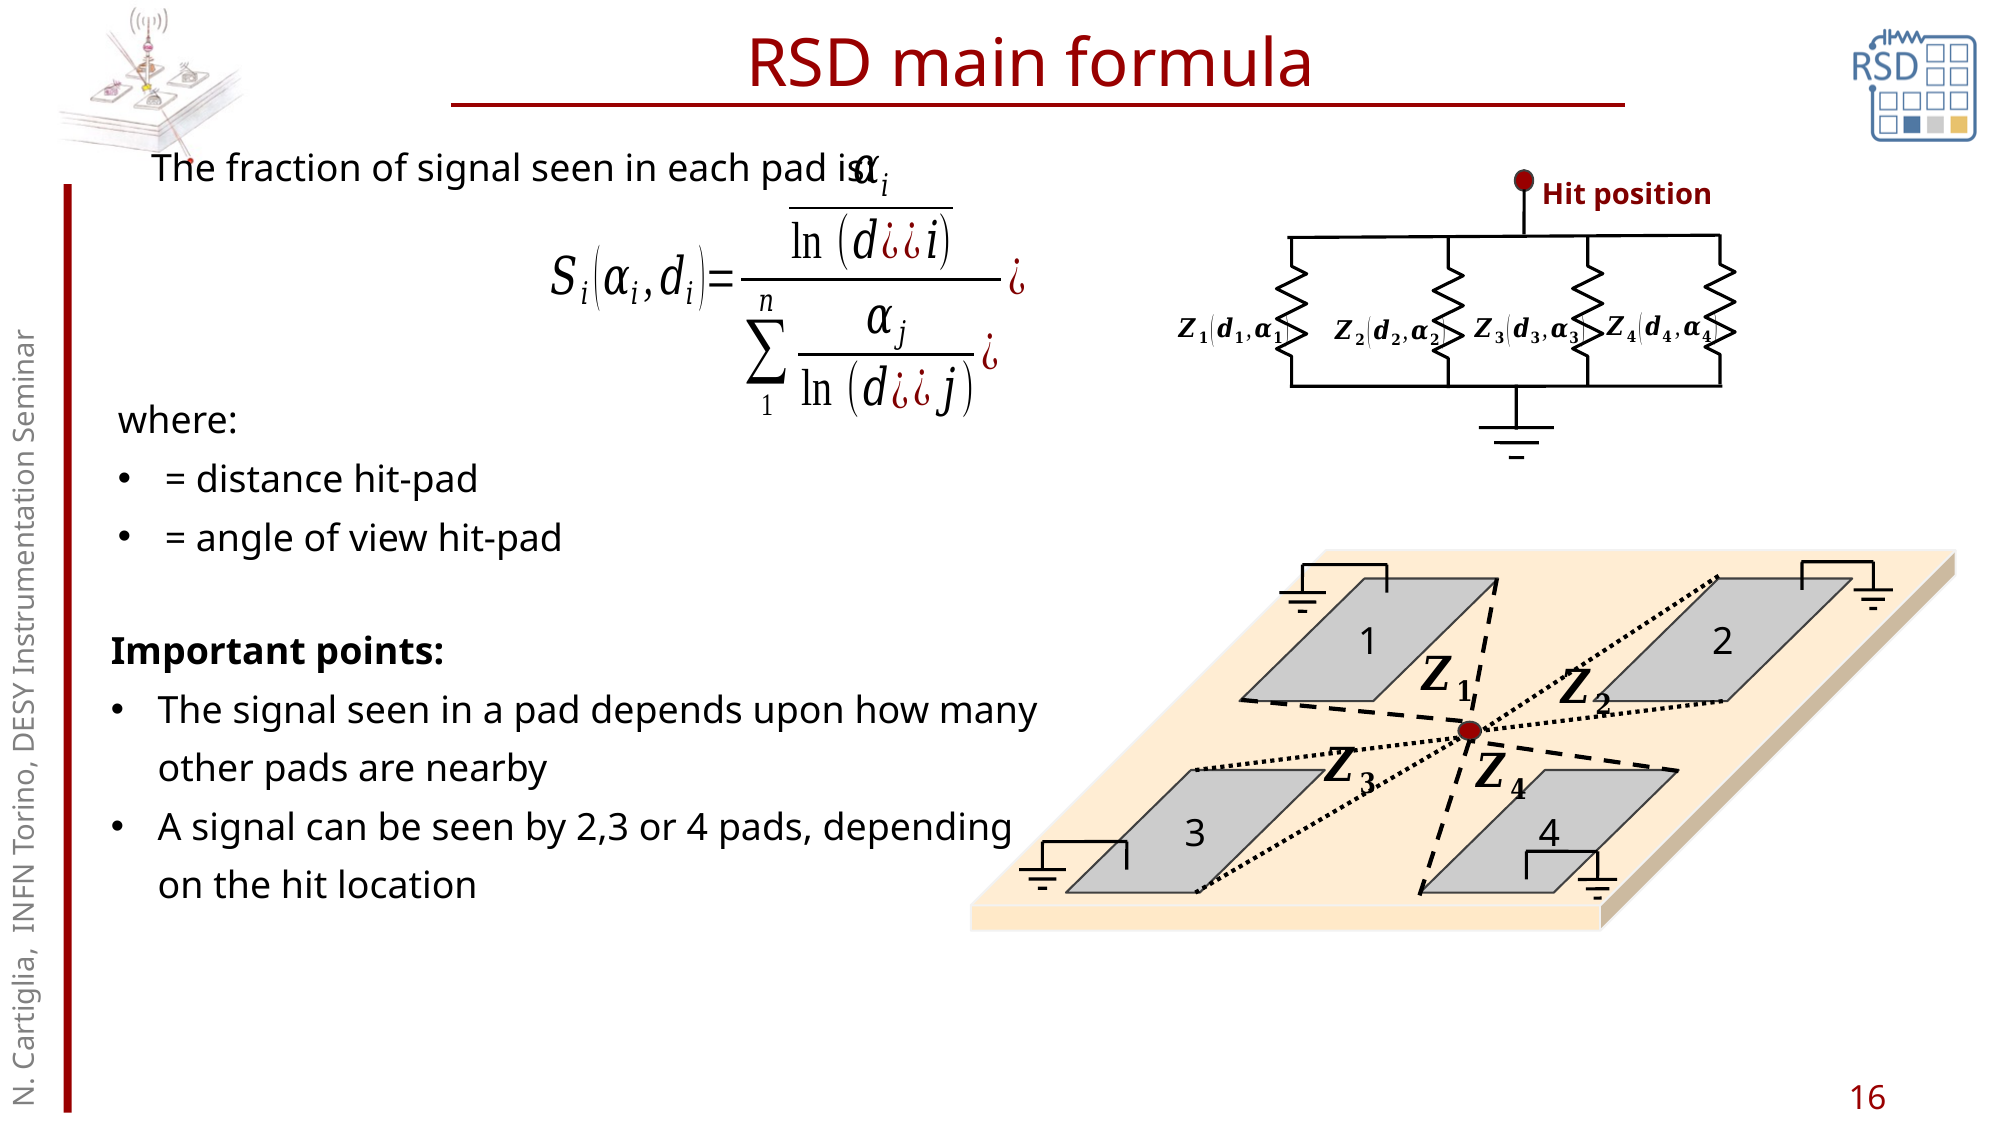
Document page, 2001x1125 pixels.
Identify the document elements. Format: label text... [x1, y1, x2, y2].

picture [1845, 108, 1983, 149]
text_box Important points: The signal seen in a pad depends upon how many other pads are nearby A signal can be seen by 2,3 or 4 pads, depending on the hit location [96, 606, 970, 914]
text_box The fraction of signal seen in each pad is: [136, 123, 891, 197]
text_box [970, 549, 1957, 932]
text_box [1176, 156, 1736, 458]
footer N. Cartiglia, INFN Torino, DESY Instrumentation Seminar [0, 23, 54, 1123]
title RSD main formula [61, 0, 2000, 108]
slide_number 16 [1833, 1073, 1956, 1125]
picture [41, 0, 258, 184]
